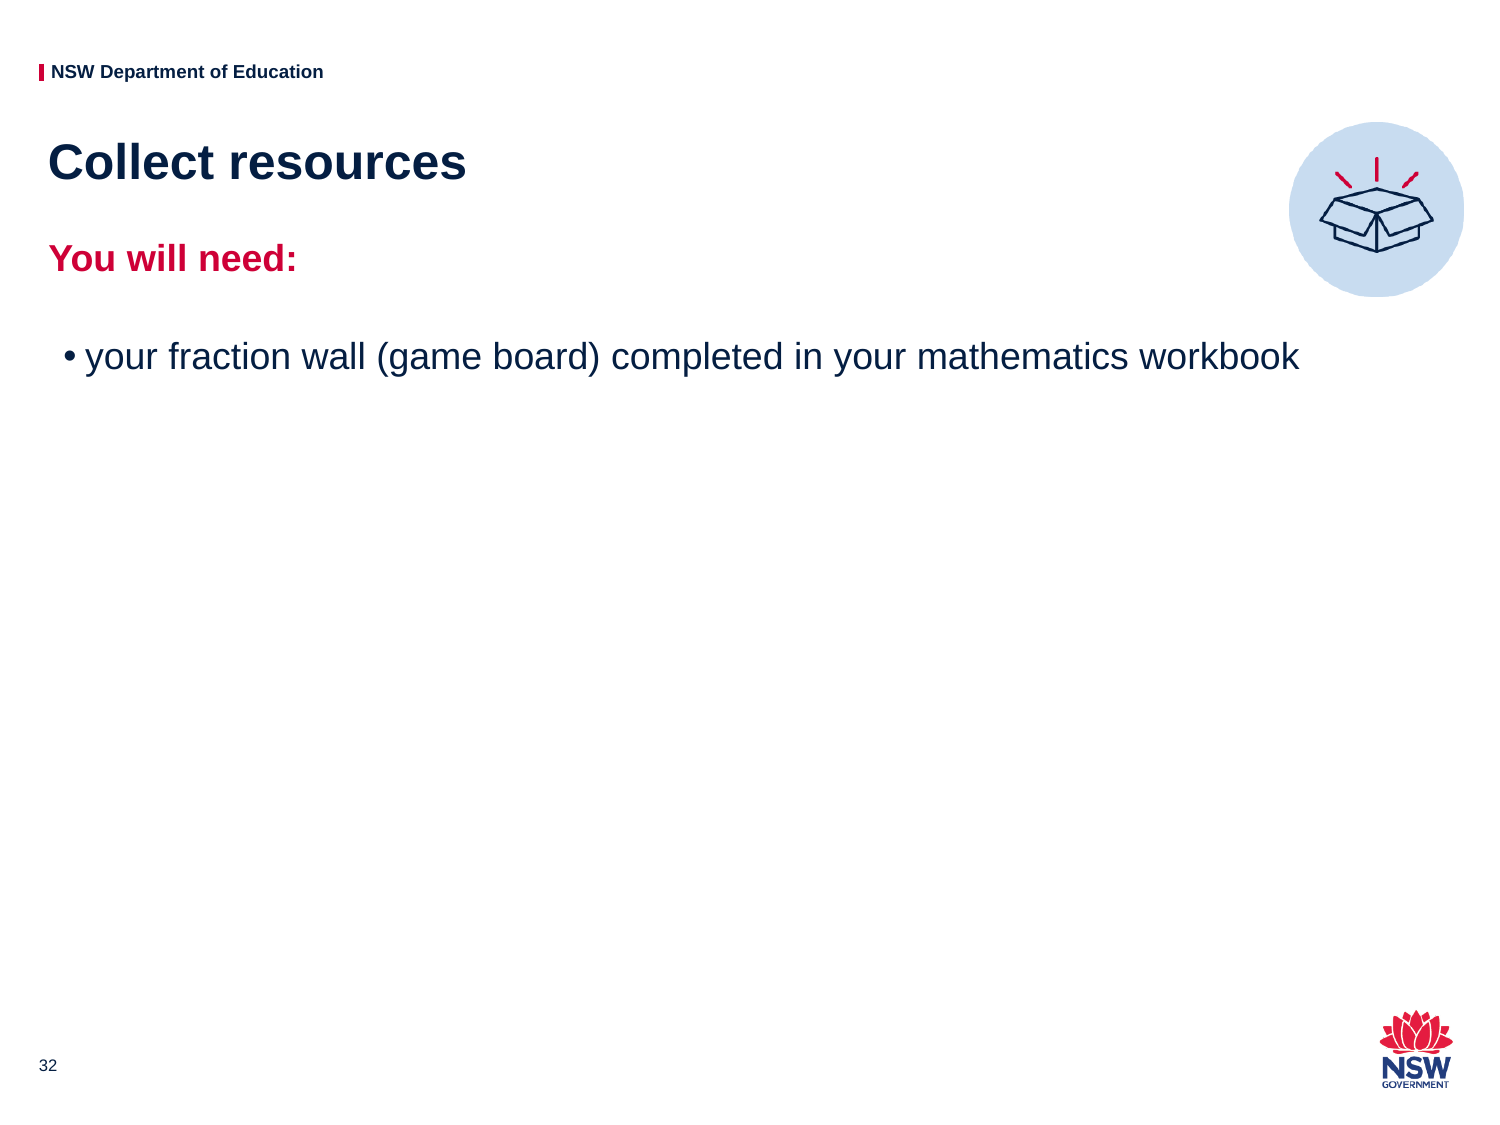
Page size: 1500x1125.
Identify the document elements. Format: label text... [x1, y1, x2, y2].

list your fraction wall (game board) completed in your mathematics workbook [48, 302, 1464, 998]
list You will need: [48, 204, 1289, 274]
title Collect resources [47, 122, 1289, 205]
picture [1375, 1004, 1457, 1093]
footer 32 [38, 1015, 82, 1076]
picture [1289, 122, 1464, 297]
